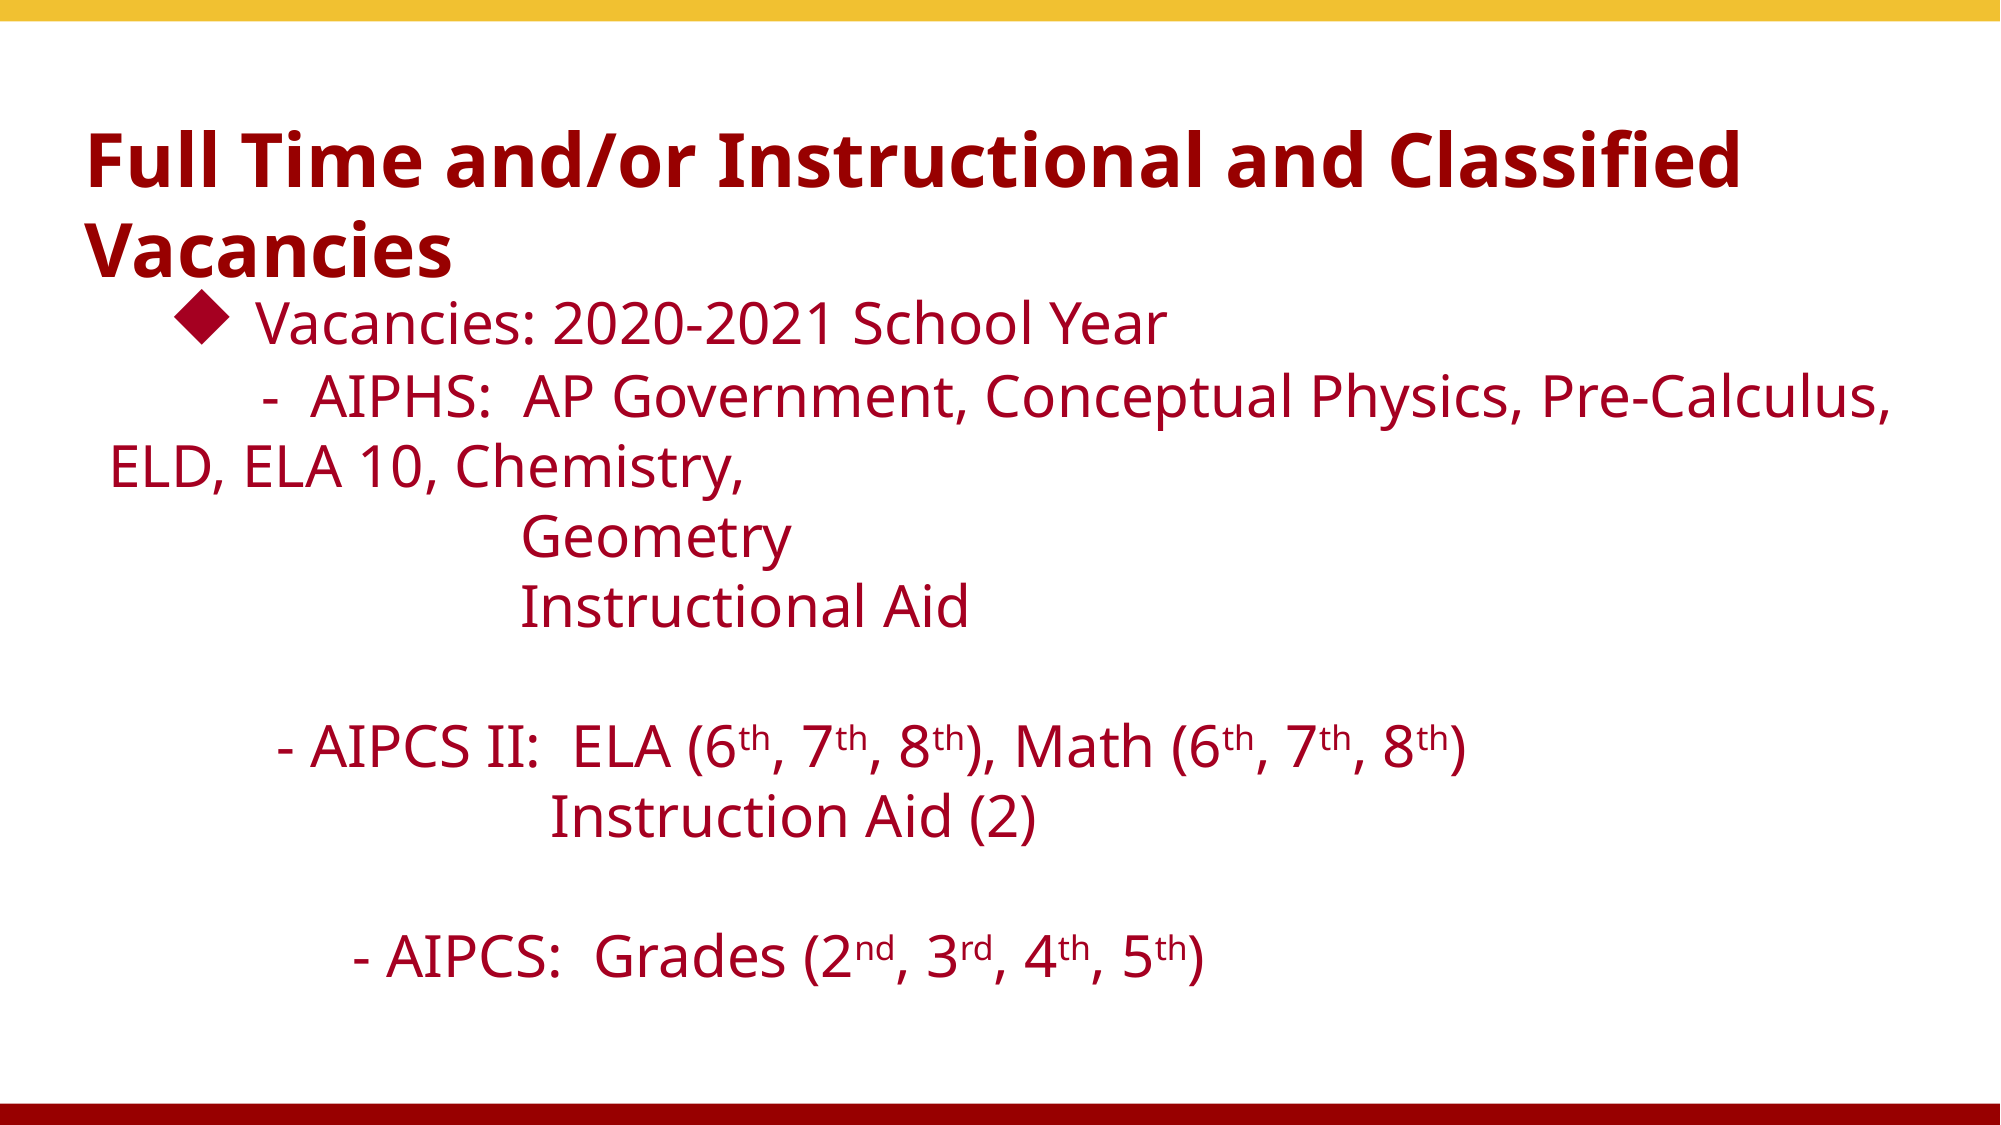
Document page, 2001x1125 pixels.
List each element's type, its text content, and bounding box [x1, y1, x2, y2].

title Full Time and/or Instructional and Classified Vacancies [84, 110, 1762, 200]
text_box [84, 200, 1896, 994]
text_box ⬥ Vacancies: 2020-2021 School Year - AIPHS: AP Government, Conceptual Physics, Pre-Calculus, ELD, ELA 10, Chemistry, Geometry Instructional Aid - AIPCS II: ELA (6th, 7th, 8th), Math (6th, 7th, 8th) Instruction Aid (2) - AIPCS: Grades (2nd, 3rd, 4th, 5th) [108, 260, 1935, 1084]
